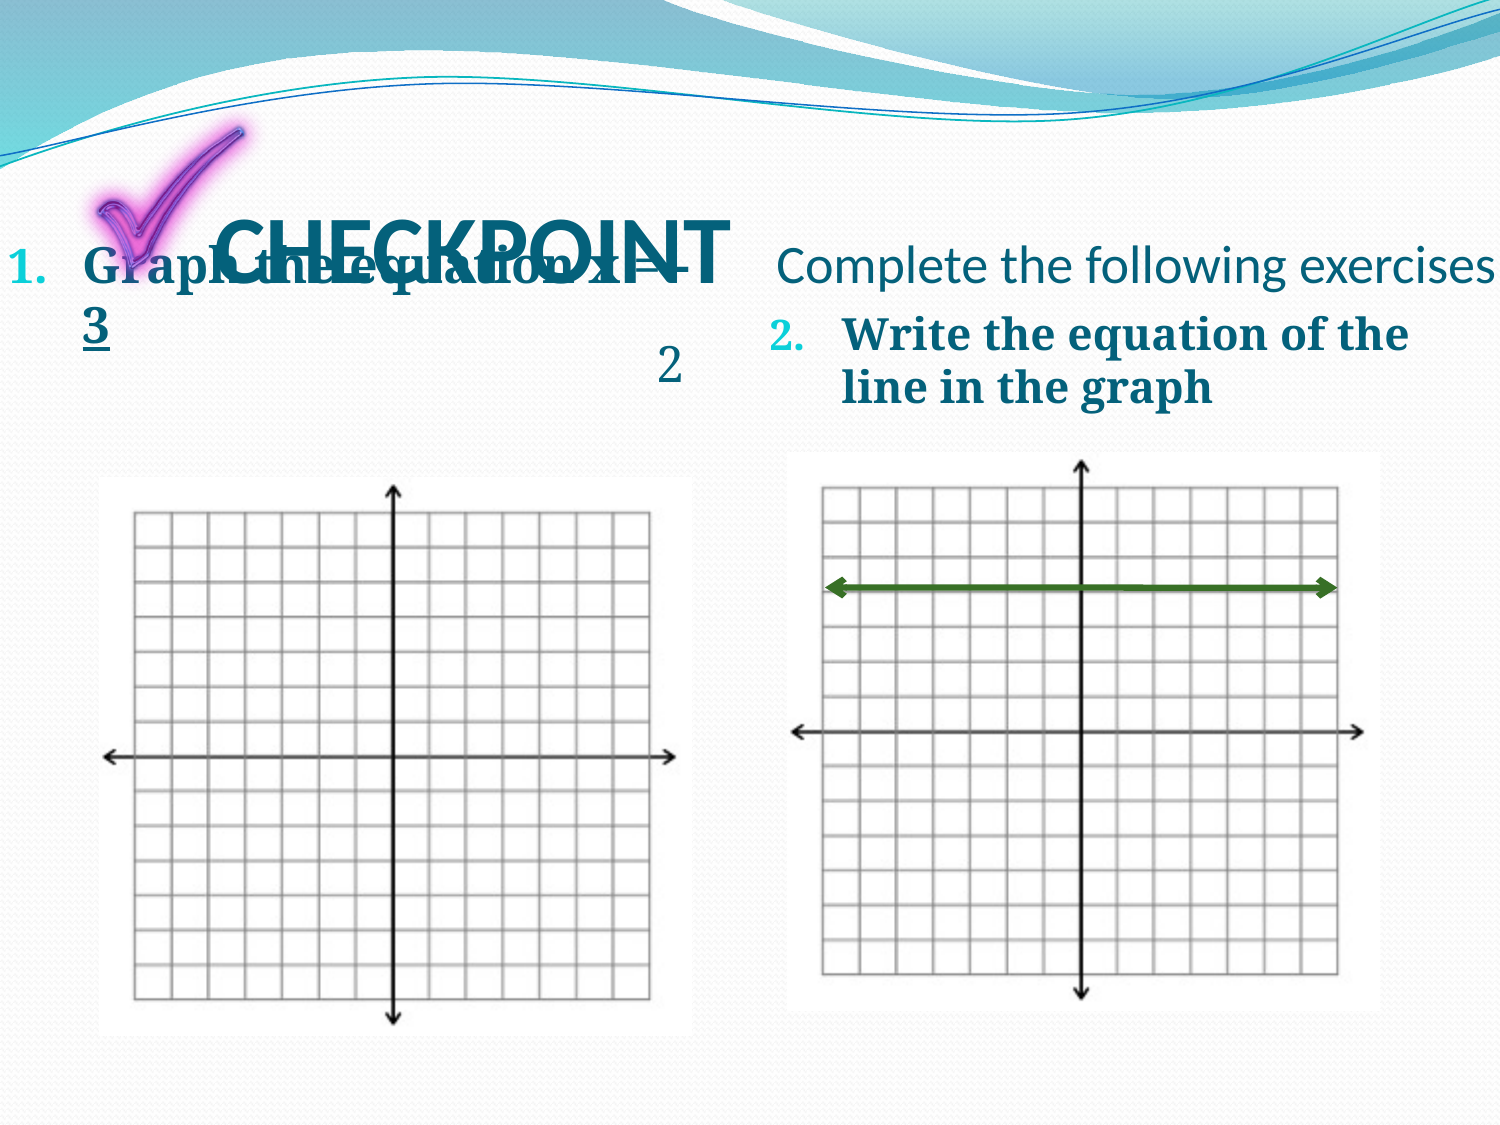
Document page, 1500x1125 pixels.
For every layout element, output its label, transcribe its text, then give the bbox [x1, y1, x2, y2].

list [787, 451, 1380, 1011]
picture [99, 476, 693, 1036]
list Write the equation of the line in the graph [761, 305, 1425, 413]
list Graph the equation x = - 3 [0, 304, 738, 413]
text_box 2 [641, 324, 692, 400]
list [62, 87, 282, 307]
title CHECKPOINT Complete the following exercises [288, 115, 1500, 303]
